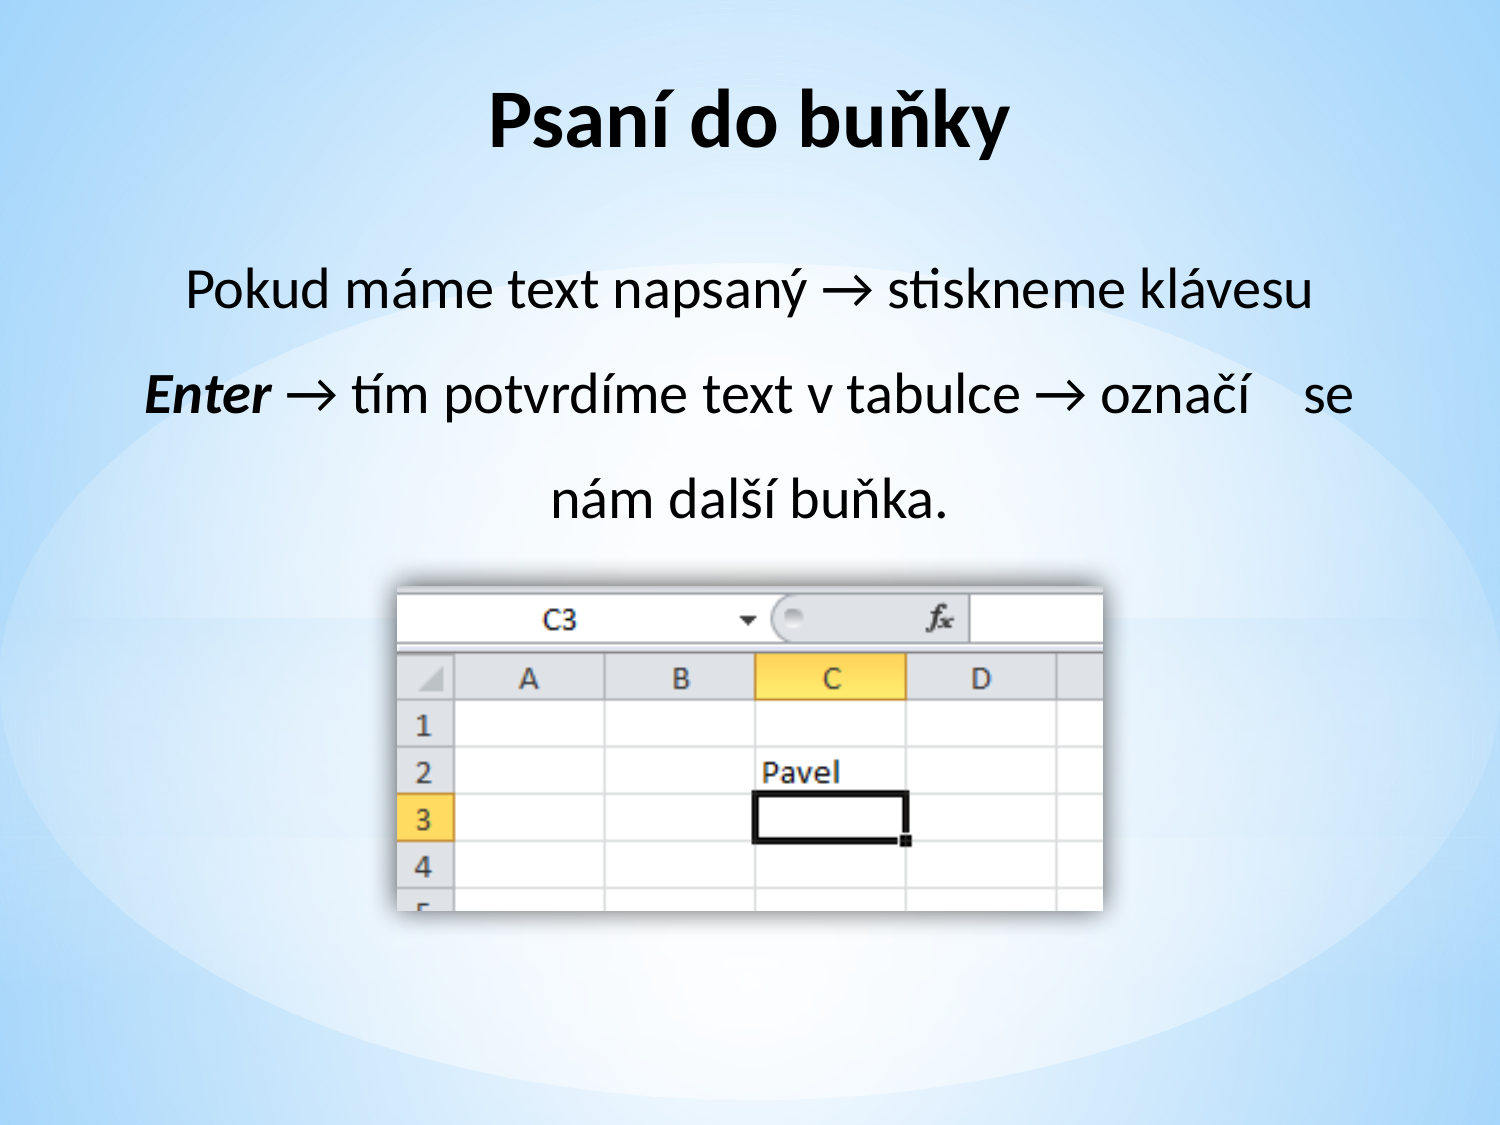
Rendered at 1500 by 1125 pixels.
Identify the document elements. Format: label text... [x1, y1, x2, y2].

text_box Pokud máme text napsaný → stiskneme klávesu Enter → tím potvrdíme text v tabulce → označí se nám další buňka. [129, 208, 1371, 538]
picture [397, 585, 1103, 911]
text_box Psaní do buňky [0, 56, 1500, 172]
